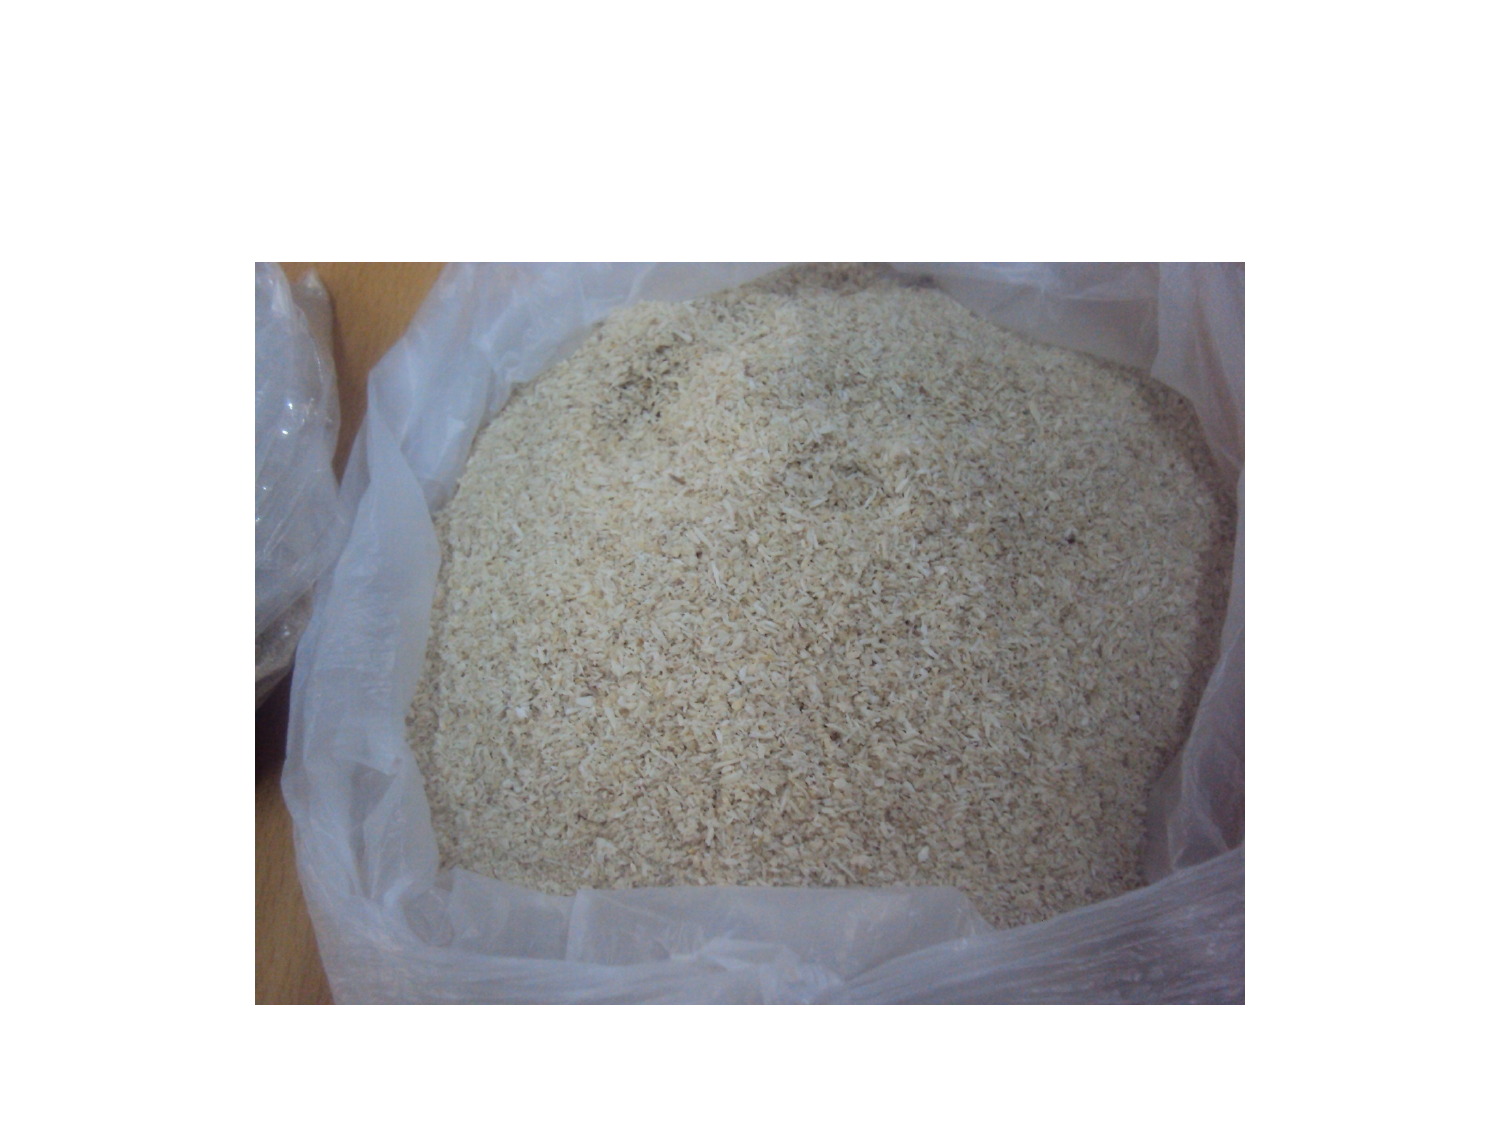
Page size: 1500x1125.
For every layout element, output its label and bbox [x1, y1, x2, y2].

list [254, 262, 1246, 1006]
